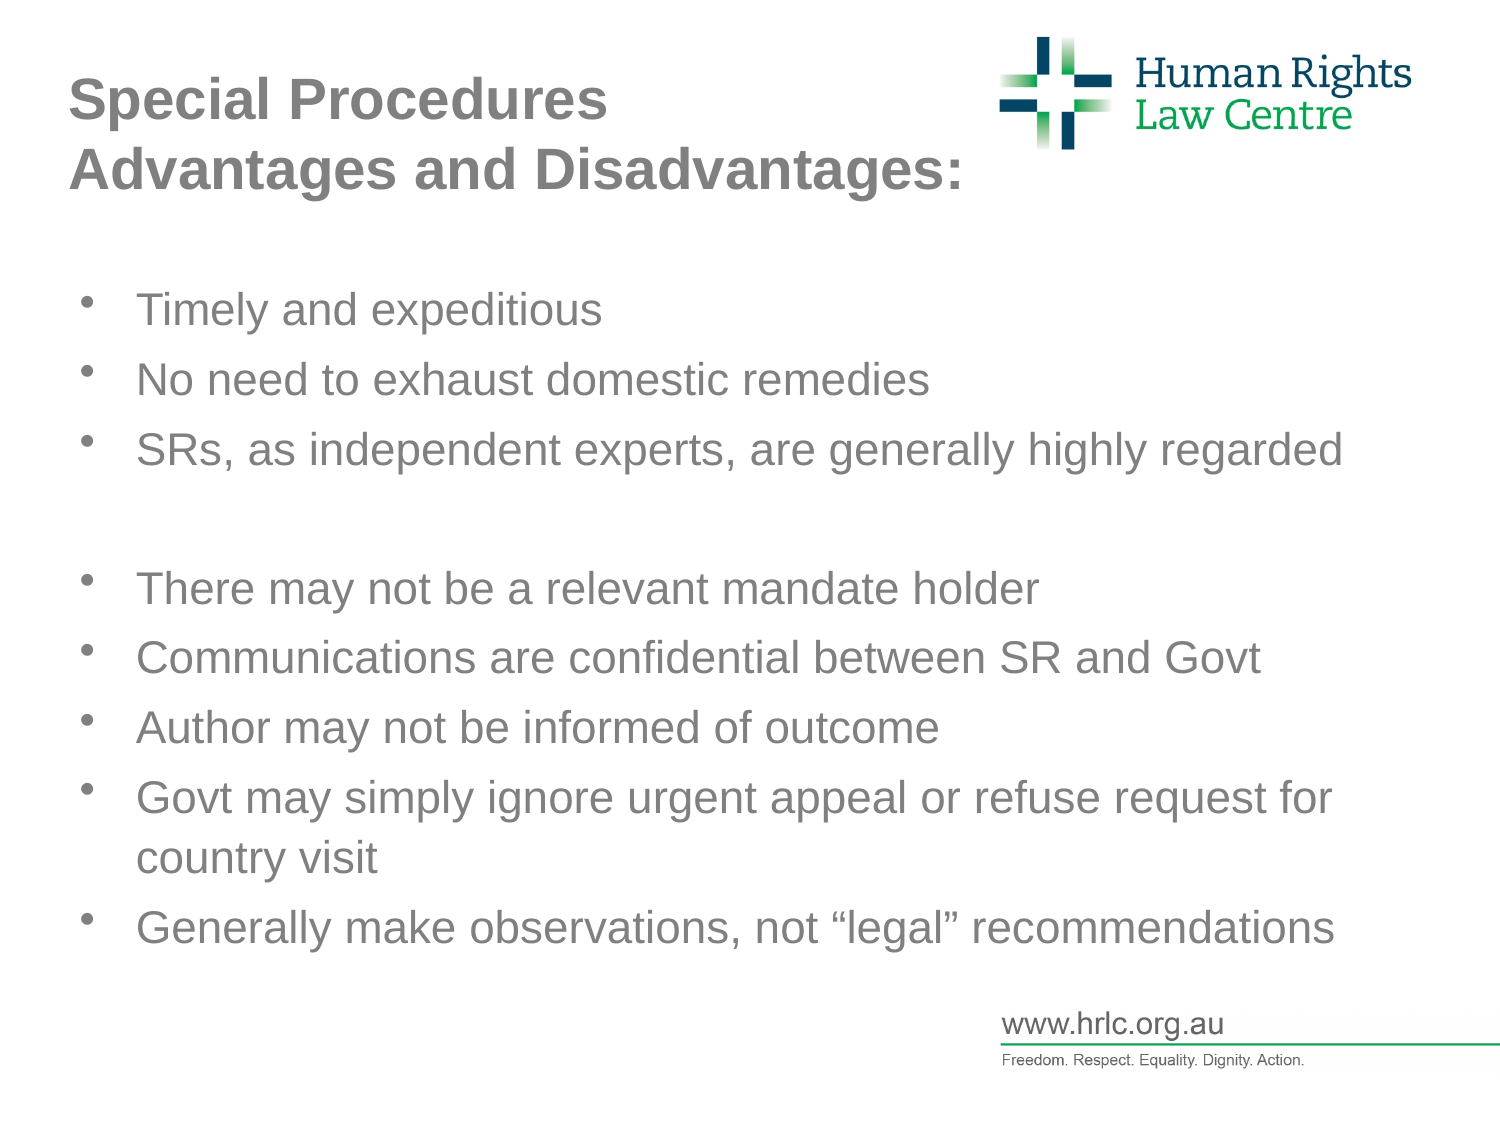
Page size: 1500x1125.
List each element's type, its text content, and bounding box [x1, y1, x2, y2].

text_box Timely and expeditious No need to exhaust domestic remedies SRs, as independent experts, are generally highly regarded There may not be a relevant mandate holder Communications are confidential between SR and Govt Author may not be informed of outcome Govt may simply ignore urgent appeal or refuse request for country visit Generally make observations, not “legal” recommendations [64, 267, 1447, 934]
title Special Procedures Advantages and Disadvantages: [52, 54, 1377, 209]
picture [985, 30, 1424, 156]
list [997, 1009, 1500, 1077]
